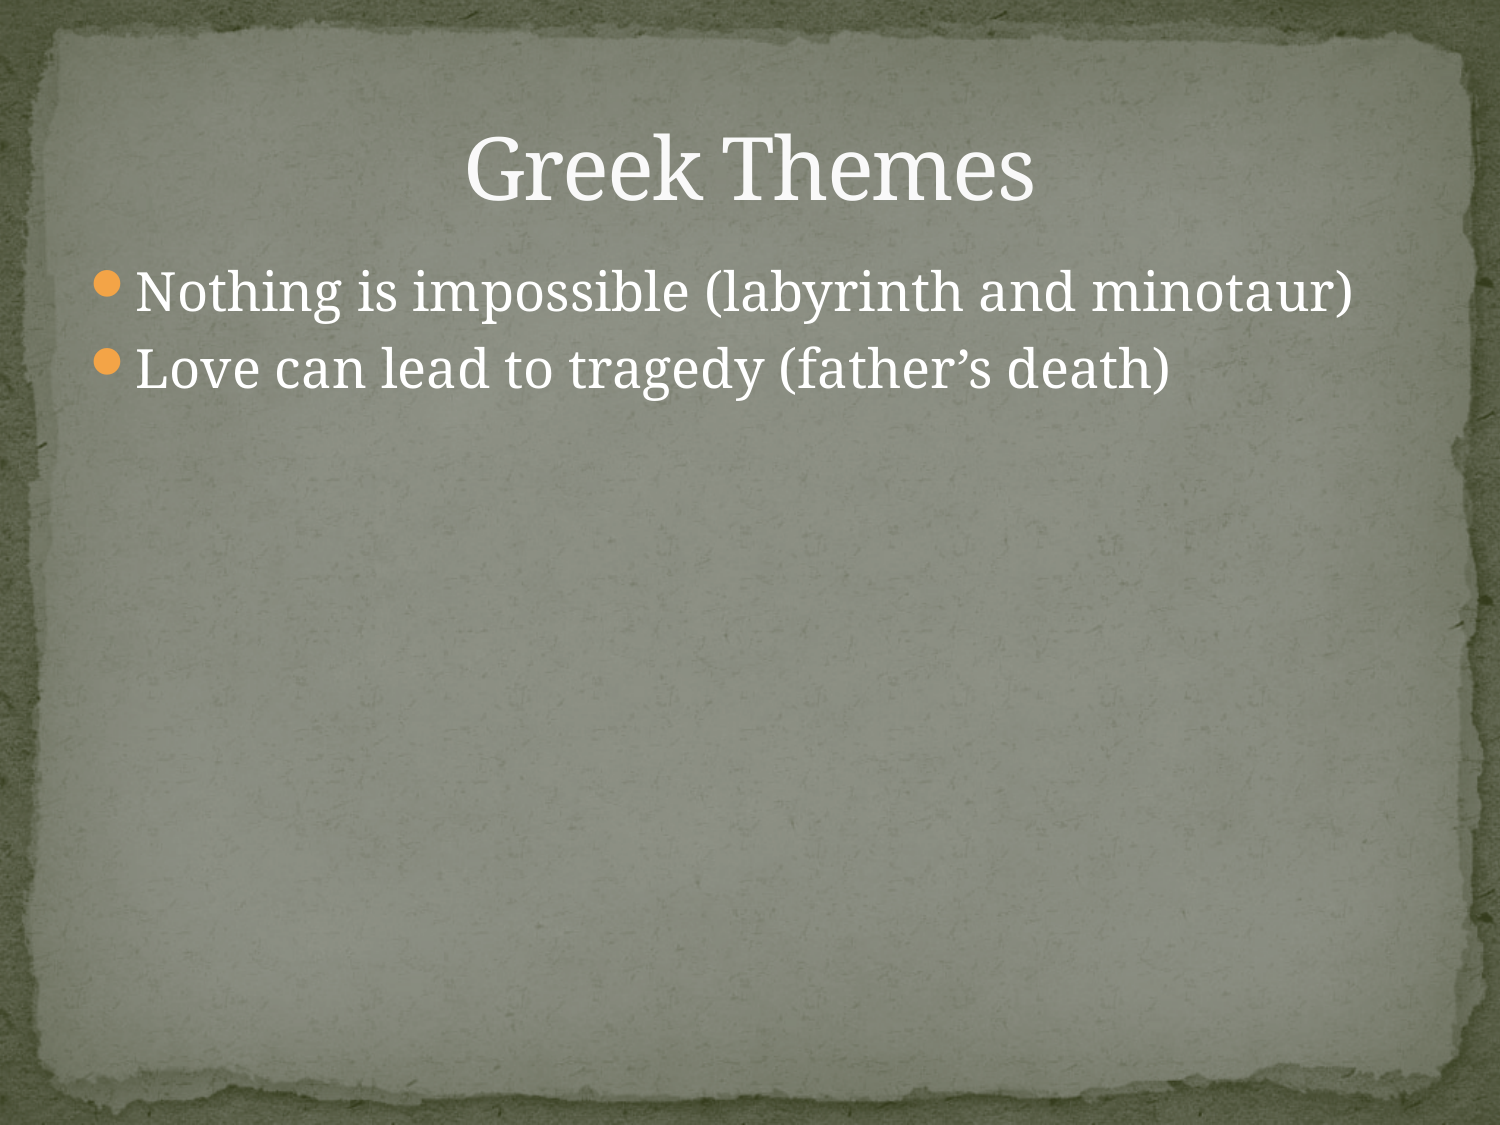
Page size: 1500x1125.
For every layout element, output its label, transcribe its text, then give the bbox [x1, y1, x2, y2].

title Greek Themes [74, 24, 1425, 225]
list Nothing is impossible (labyrinth and minotaur) Love can lead to tragedy (father’s death) [75, 249, 1425, 1000]
